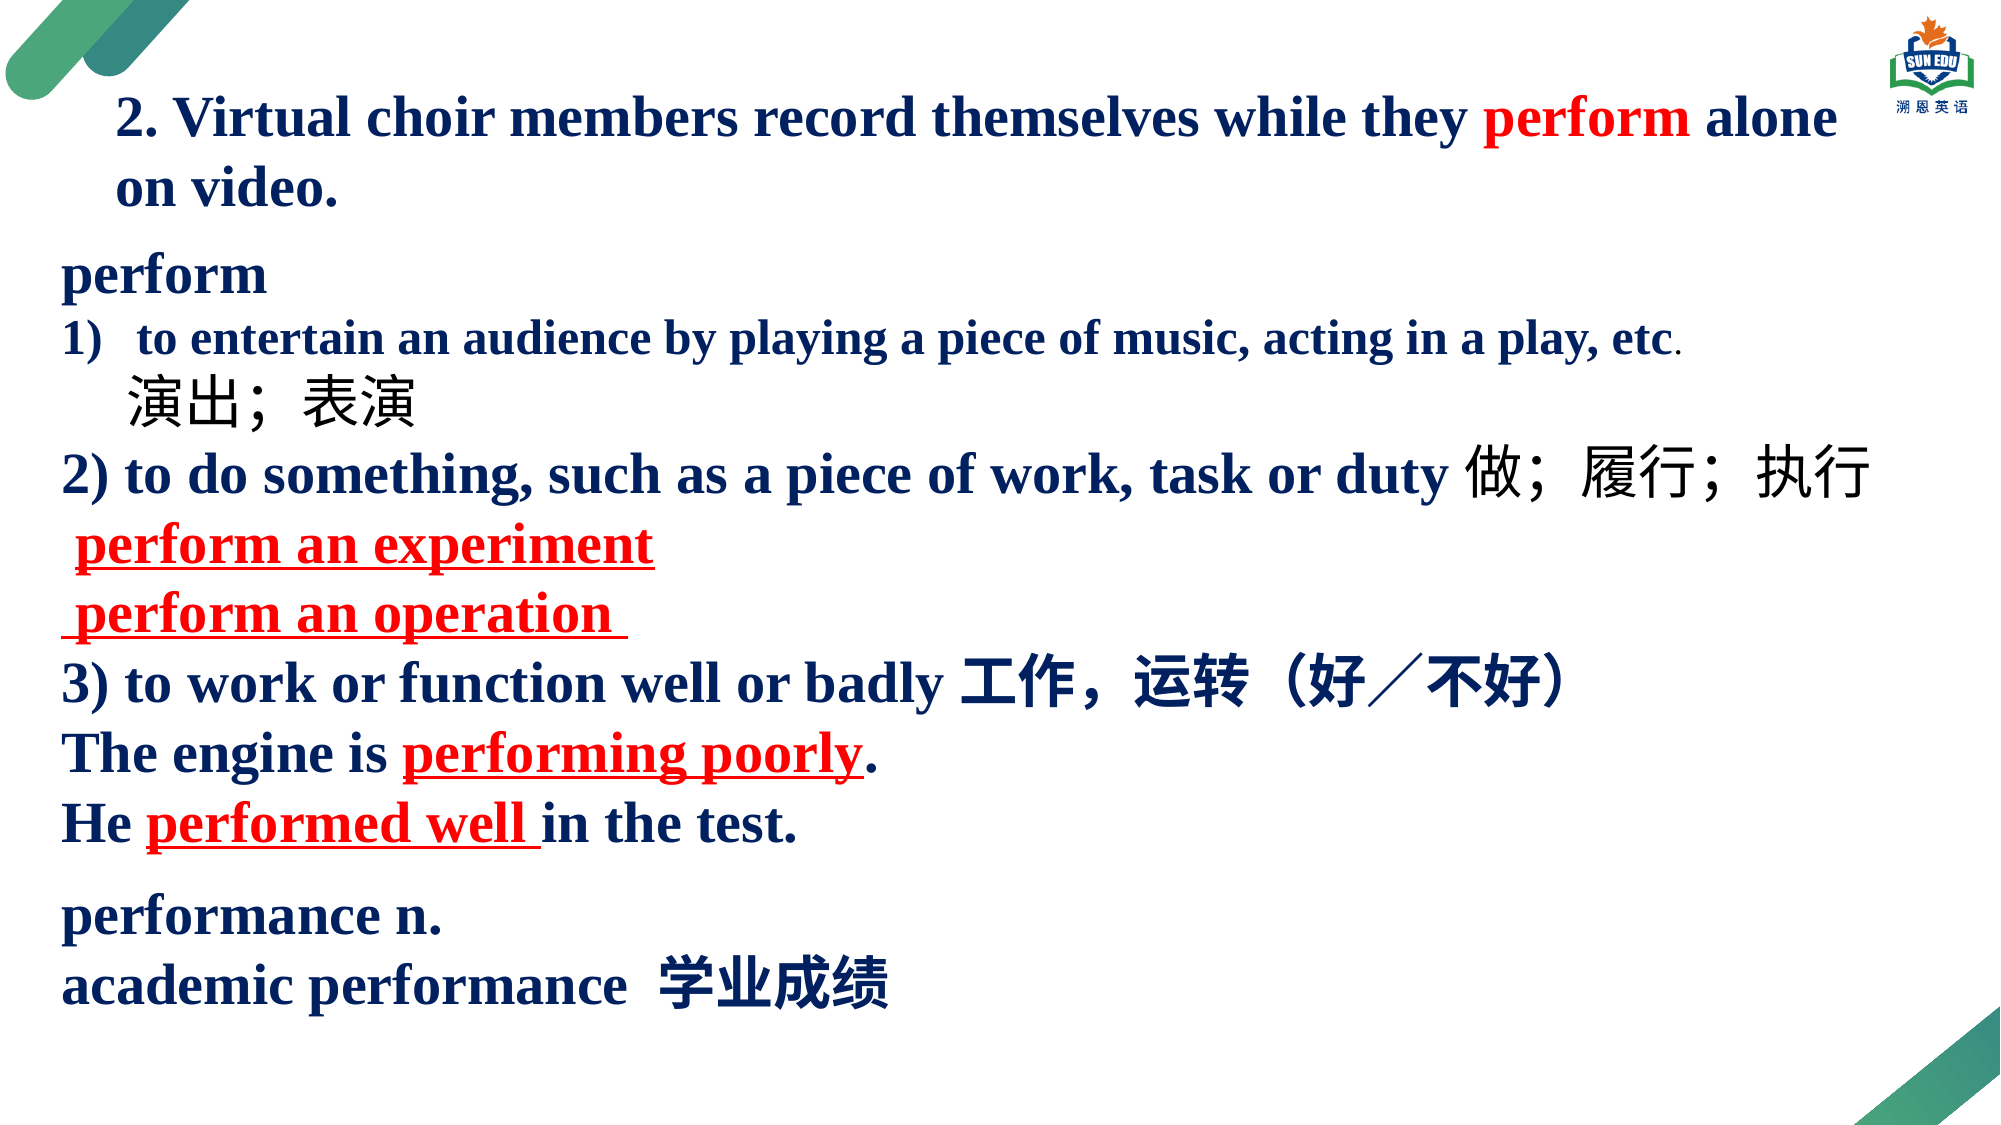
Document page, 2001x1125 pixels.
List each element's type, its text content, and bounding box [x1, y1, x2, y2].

picture [1882, 13, 1983, 119]
text_box 2. Virtual choir members record themselves while they perform alone on video. [100, 70, 1895, 226]
text_box performance n. academic performance 学业成绩 [46, 868, 1841, 1024]
text_box perform to entertain an audience by playing a piece of music, acting in a play, etc. 演出；表演 2) to do something, such as a piece of work, task or duty做；履行；执行 perform an experiment perform an operation 3) to work or function well or badly工作，运转（好／不好） The engine is performing poorly. He performed well in the test. [46, 227, 1949, 862]
